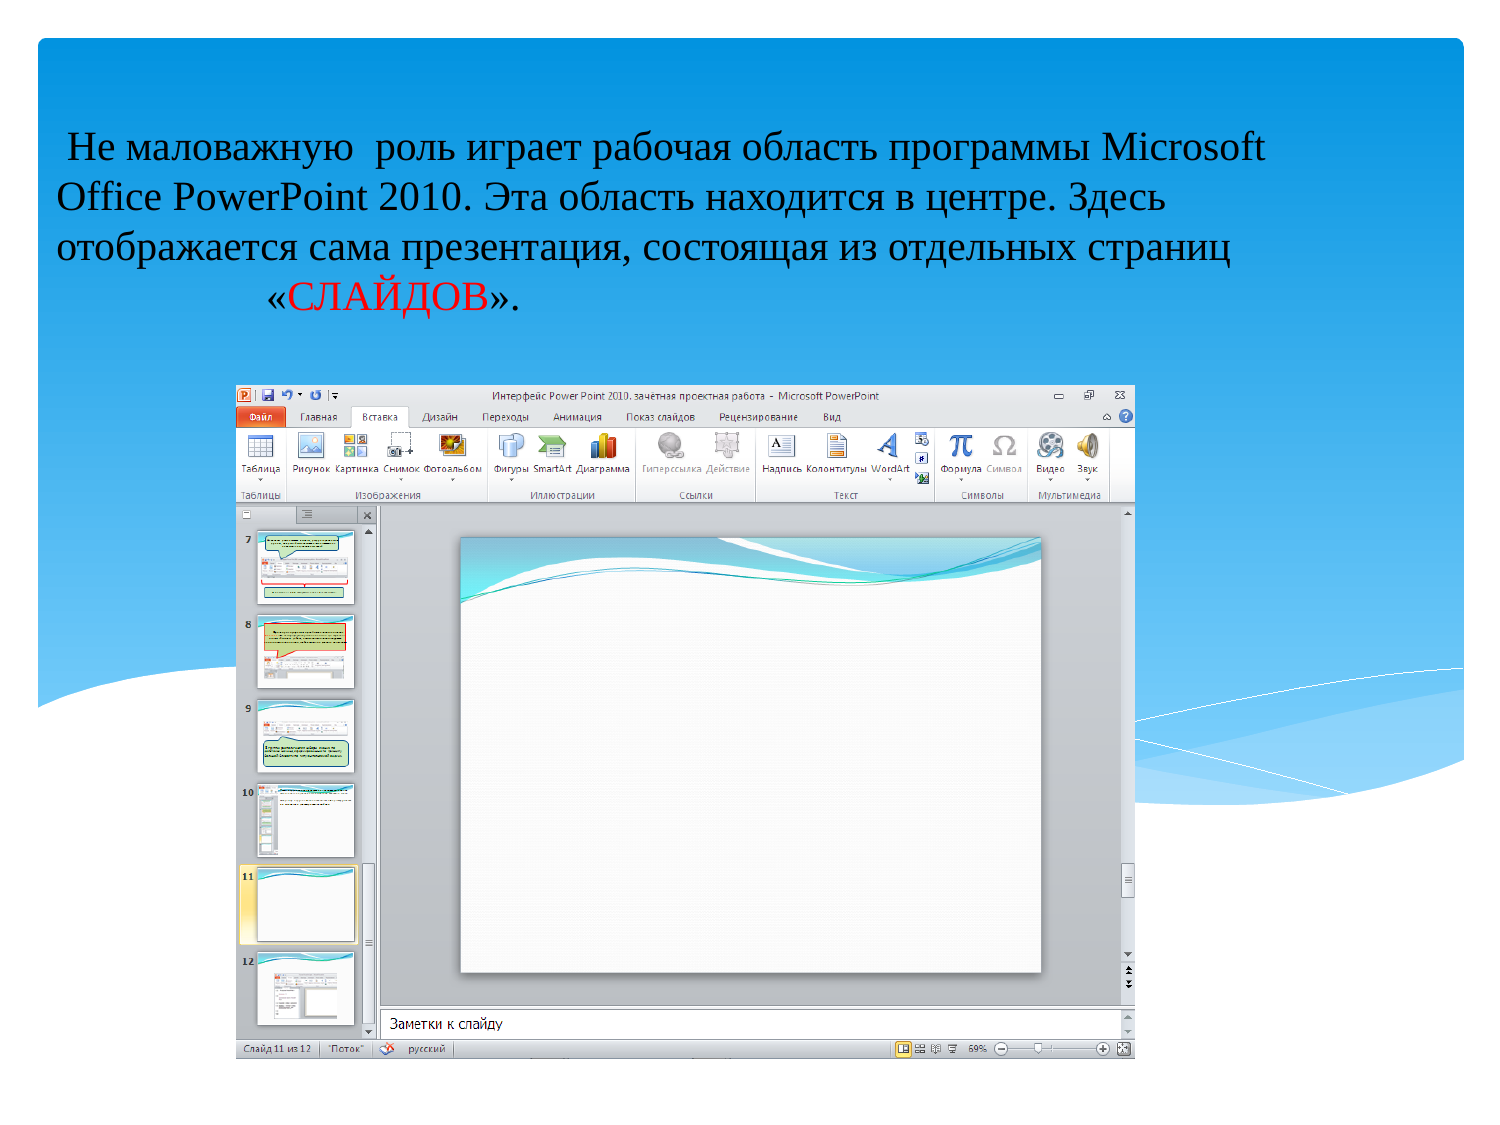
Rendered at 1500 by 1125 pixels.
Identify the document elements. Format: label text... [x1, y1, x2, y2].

title Не маловажную роль играет рабочая область программы Microsoft Office PowerPoint 2010. Эта область находится в центре. Здесь отображается сама презентация, состоящая из отдельных страниц «СЛАЙДОВ». [41, 111, 1317, 1083]
picture [236, 385, 1135, 1059]
